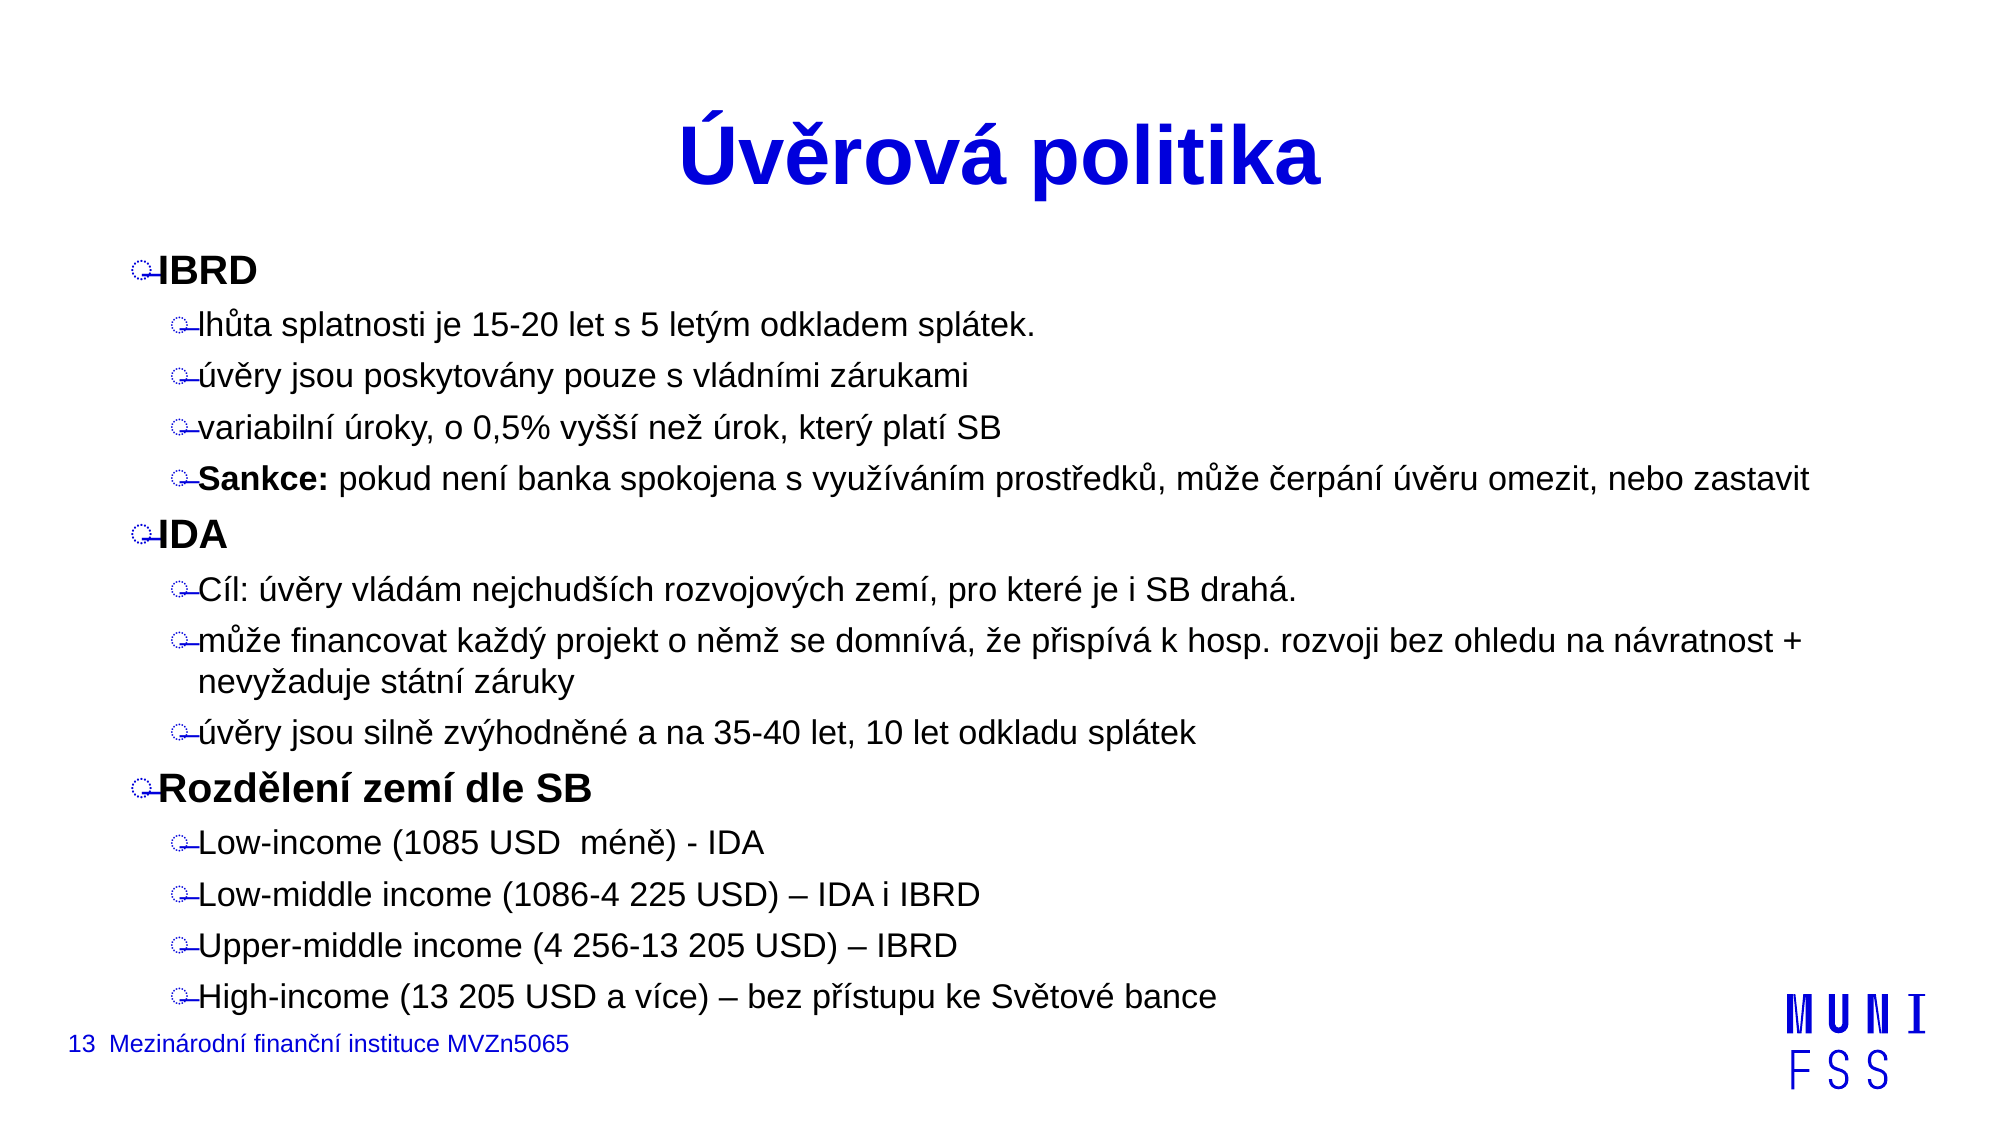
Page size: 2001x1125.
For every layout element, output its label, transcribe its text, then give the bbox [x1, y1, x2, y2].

slide_number 13 [67, 1021, 110, 1063]
list IBRD lhůta splatnosti je 15-20 let s 5 letým odkladem splátek. úvěry jsou poskytovány pouze s vládními zárukami variabilní úroky, o 0,5% vyšší než úrok, který platí SB Sankce: pokud není banka spokojena s využíváním prostředků, může čerpání úvěru omezit, nebo zastavit IDA Cíl: úvěry vládám nejchudších rozvojových zemí, pro které je i SB drahá. může financovat každý projekt o němž se domnívá, že přispívá k hosp. rozvoji bez ohledu na návratnost + nevyžaduje státní záruky úvěry jsou silně zvýhodněné a na 35-40 let, 10 let odkladu splátek Rozdělení zemí dle SB Low-income (1085 USD méně) - IDA Low-middle income (1086-4 225 USD) – IDA i IBRD Upper-middle income (4 256-13 205 USD) – IBRD High-income (13 205 USD a více) – bez přístupu ke Světové bance [118, 243, 1845, 1022]
title Úvěrová politika [118, 118, 1883, 193]
footer Mezinárodní finanční instituce MVZn5065 [110, 1021, 1409, 1063]
